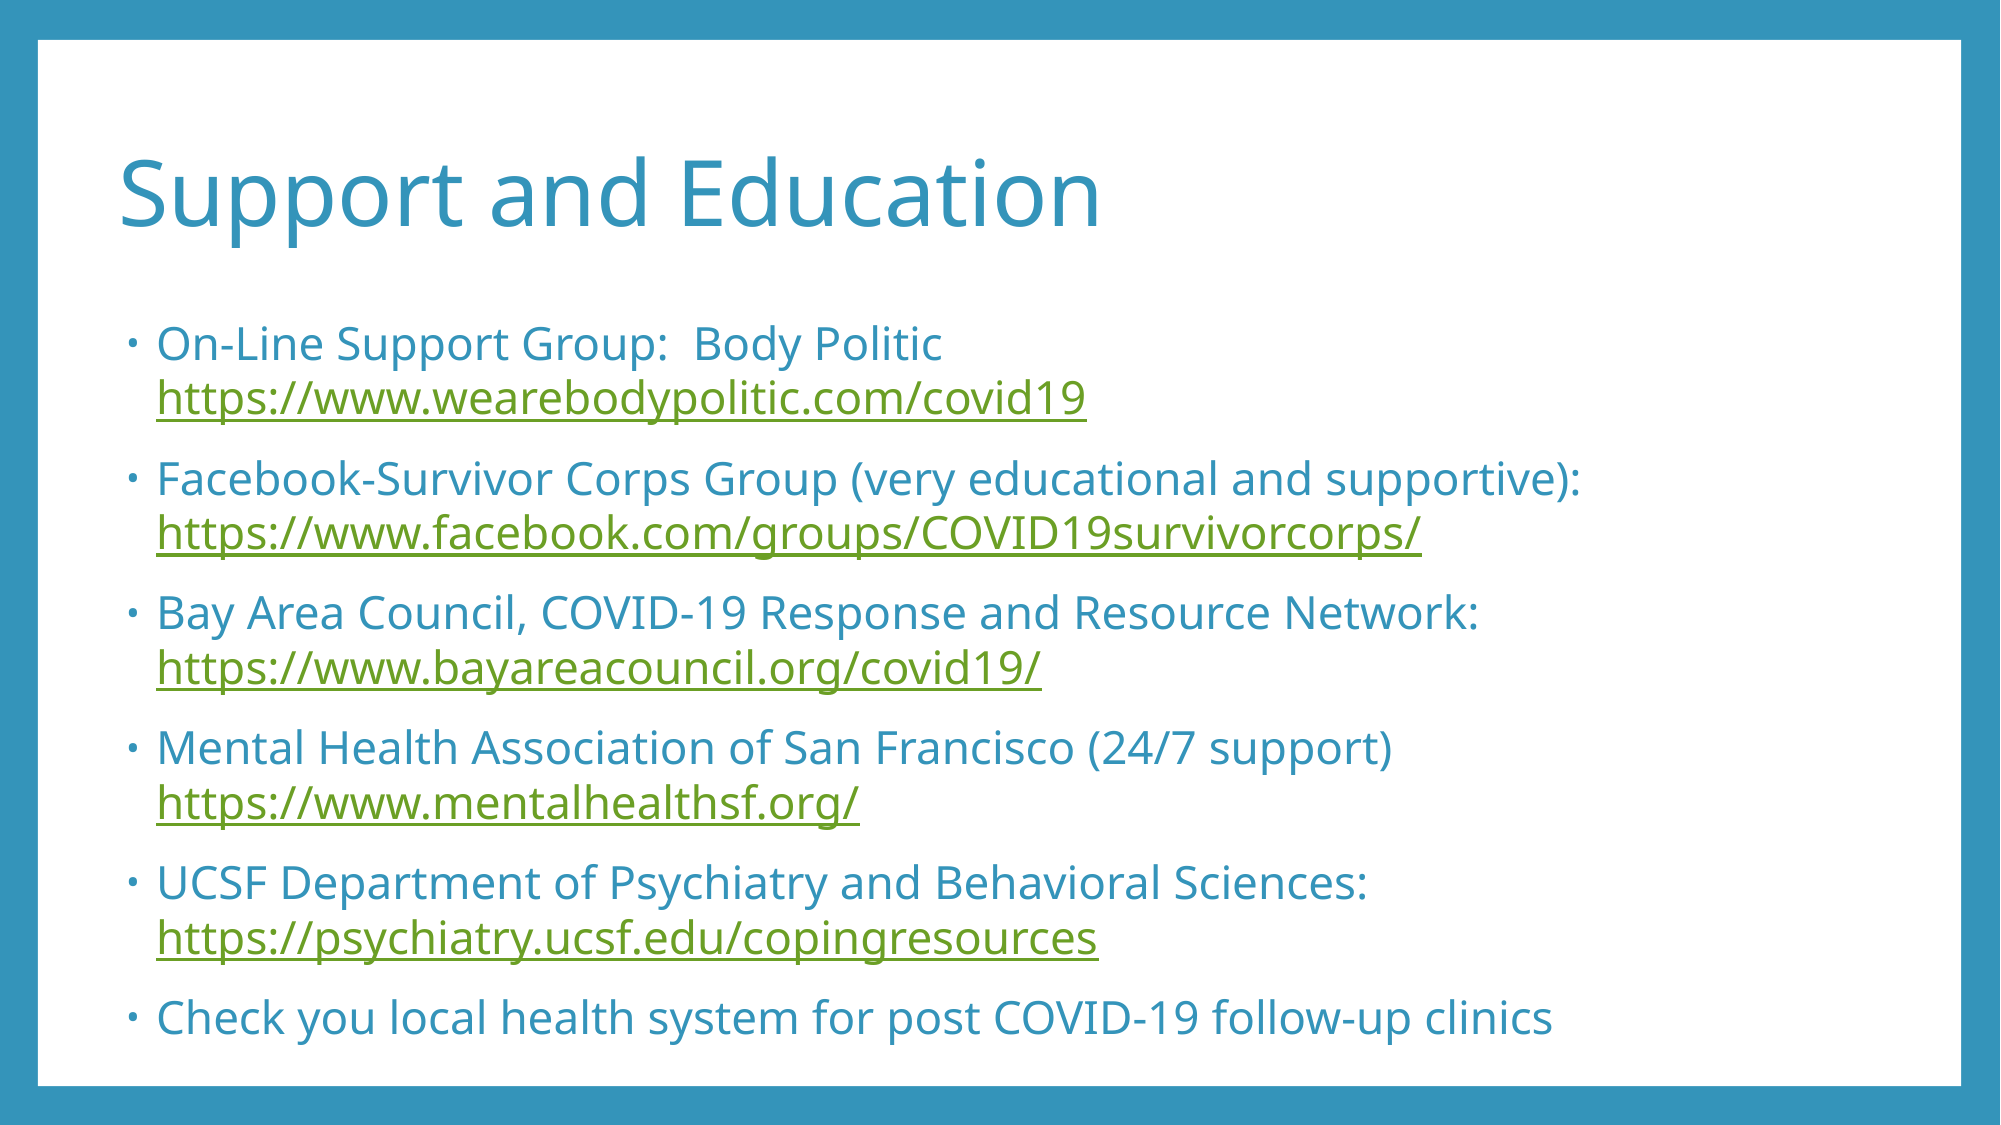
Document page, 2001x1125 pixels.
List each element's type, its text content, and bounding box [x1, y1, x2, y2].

title Support and Education [103, 85, 1724, 308]
list On-Line Support Group: Body Politic https://www.wearebodypolitic.com/covid19 Facebook-Survivor Corps Group (very educational and supportive): https://www.facebook.com/groups/COVID19survivorcorps/ Bay Area Council, COVID-19 Response and Resource Network: https://www.bayareacouncil.org/covid19/ Mental Health Association of San Francisco (24/7 support) https://www.mentalhealthsf.org/ UCSF Department of Psychiatry and Behavioral Sciences: https://psychiatry.ucsf.edu/copingresources Check you local health system for post COVID-19 follow-up clinics [103, 313, 1724, 976]
